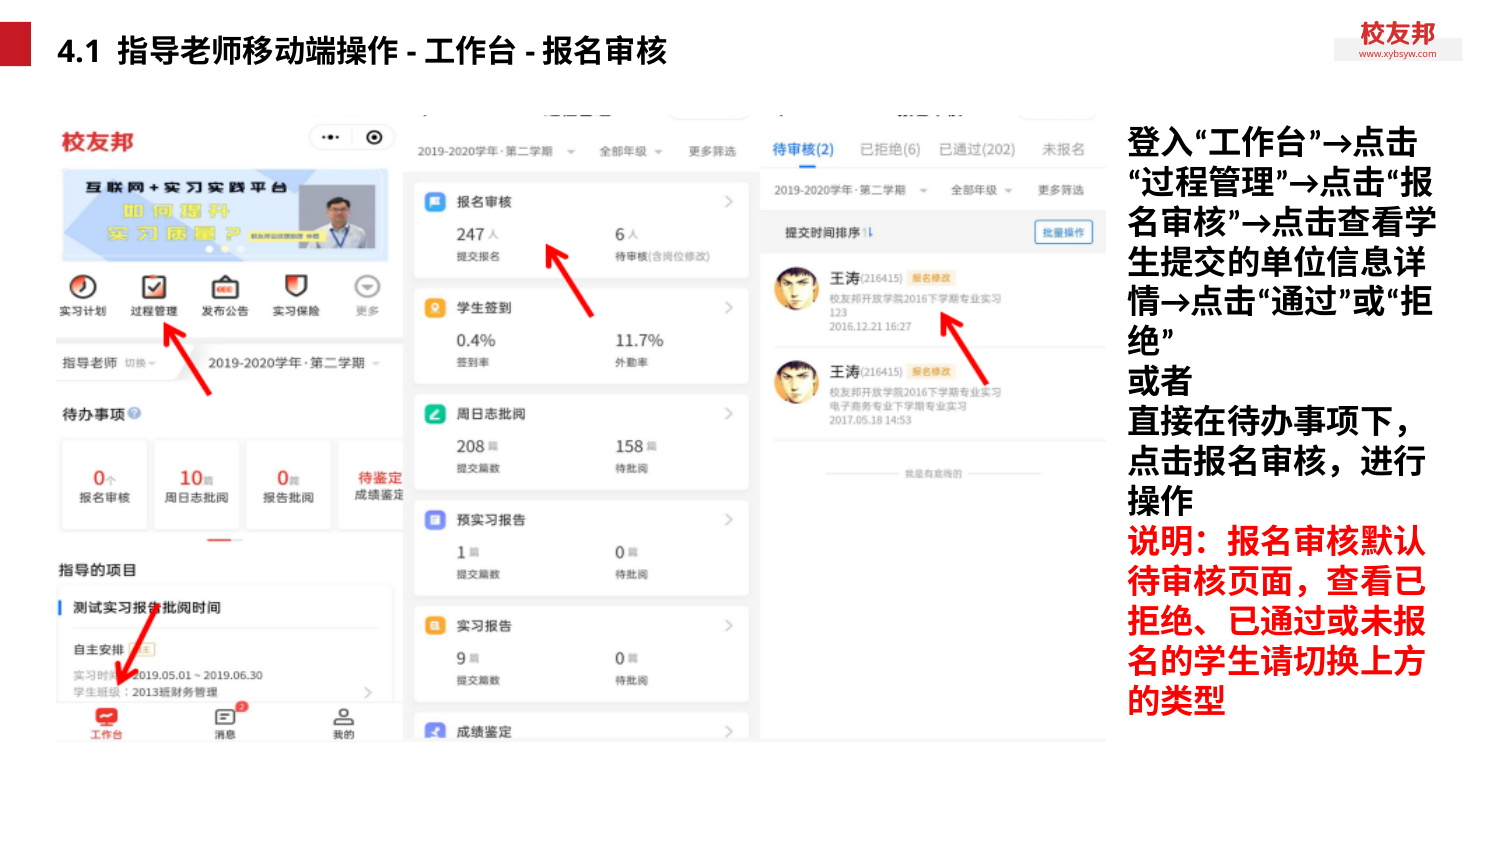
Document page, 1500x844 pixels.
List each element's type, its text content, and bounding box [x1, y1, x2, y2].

picture [56, 115, 1106, 742]
title 4.1 指导老师移动端操作-工作台-报名审核 [42, 11, 939, 77]
text_box 登入“工作台”→点击“过程管理”→点击“报名审核”→点击查看学生提交的单位信息详情→点击“通过”或“拒绝” 或者 直接在待办事项下，点击报名审核，进行操作 说明：报名审核默认待审核页面，查看已拒绝、已通过或未报名的学生请切换上方的类型 [1112, 113, 1459, 728]
picture [1361, 21, 1435, 45]
